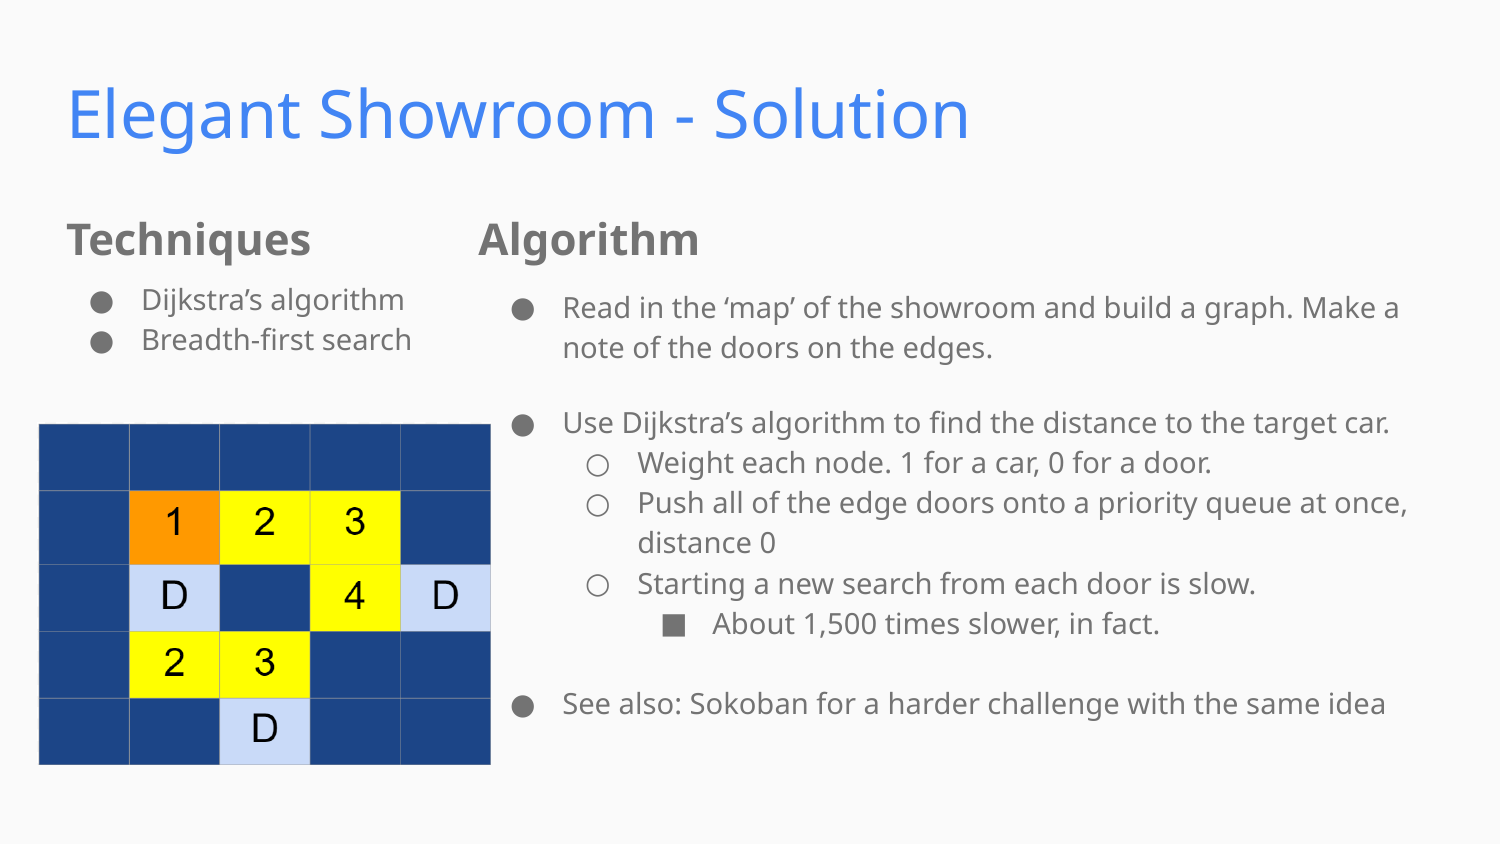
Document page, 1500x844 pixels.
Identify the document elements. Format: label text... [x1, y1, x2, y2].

title Elegant Showroom - Solution [51, 64, 1449, 167]
list Techniques [51, 189, 447, 261]
picture [37, 422, 491, 765]
list Read in the ‘map’ of the showroom and build a graph. Make a note of the doors on the edges. Use Dijkstra’s algorithm to find the distance to the target car. Weight each node. 1 for a car, 0 for a door. Push all of the edge doors onto a priority queue at once, distance 0 Starting a new search from each door is slow. About 1,500 times slower, in fact. See also: Sokoban for a harder challenge with the same idea [472, 268, 1440, 765]
list Algorithm [463, 189, 1449, 286]
list Dijkstra’s algorithm Breadth-first search [51, 261, 447, 420]
